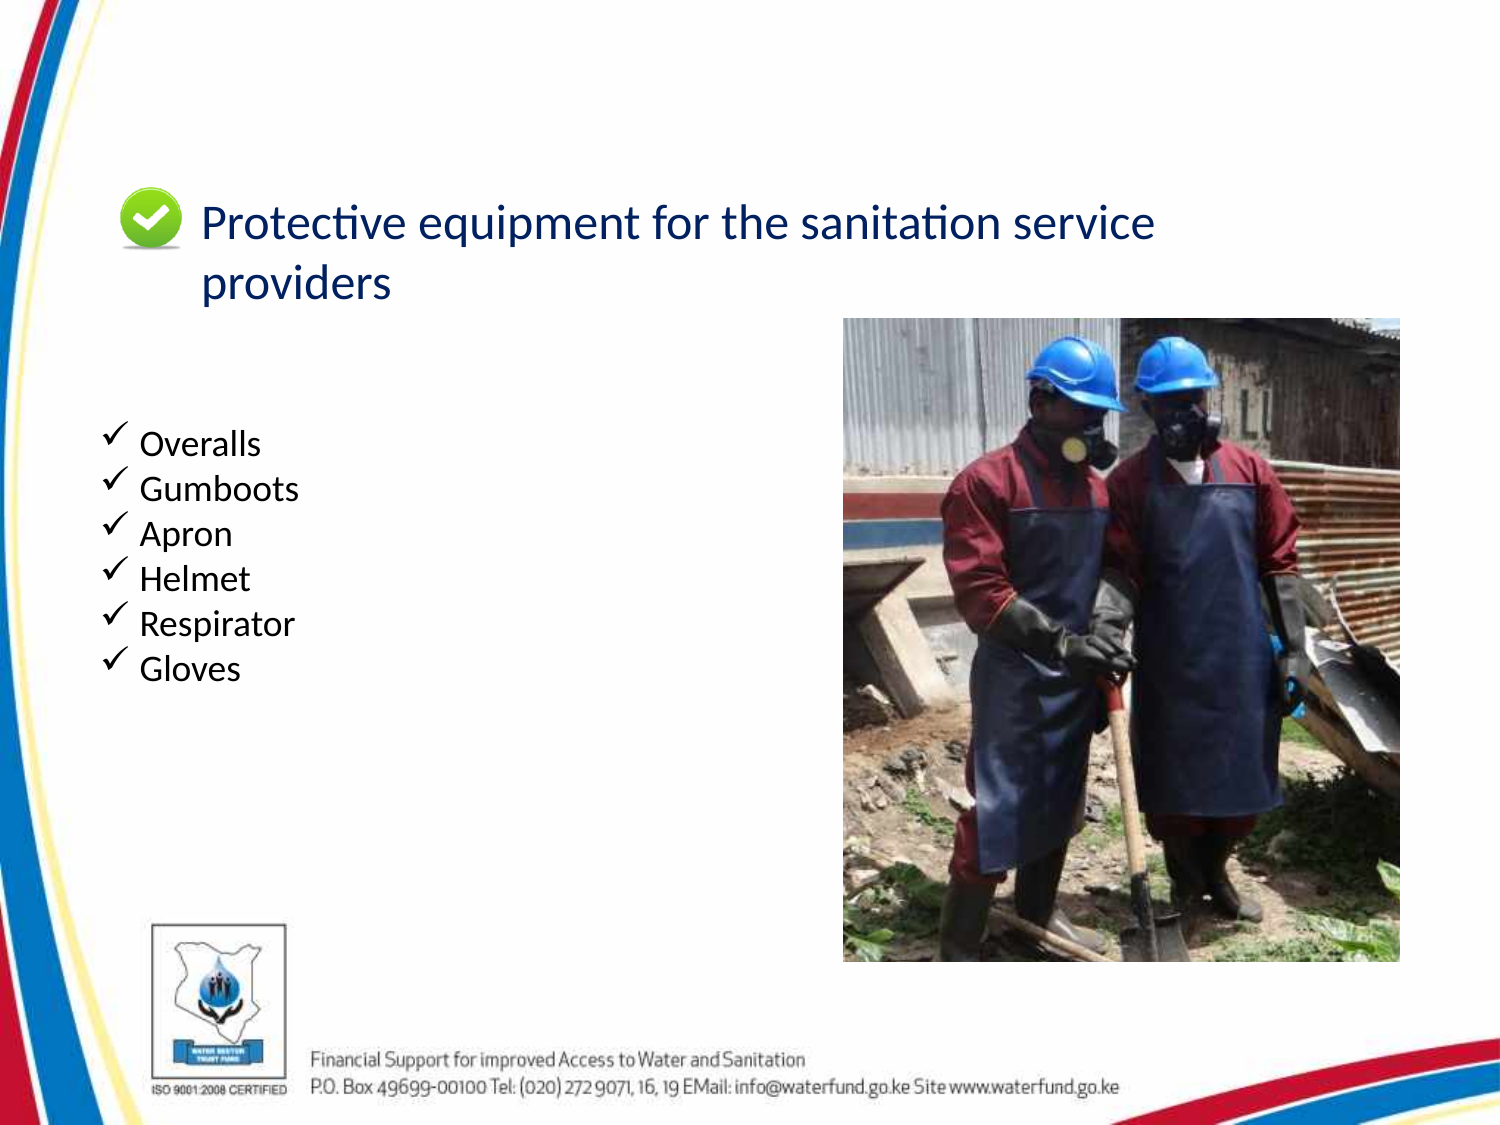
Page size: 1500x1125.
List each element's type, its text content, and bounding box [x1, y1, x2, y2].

list [95, 297, 1418, 1039]
text_box Overalls Gumboots Apron Helmet Respirator Gloves [85, 411, 779, 697]
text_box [118, 182, 1301, 319]
picture [0, 0, 1500, 1125]
